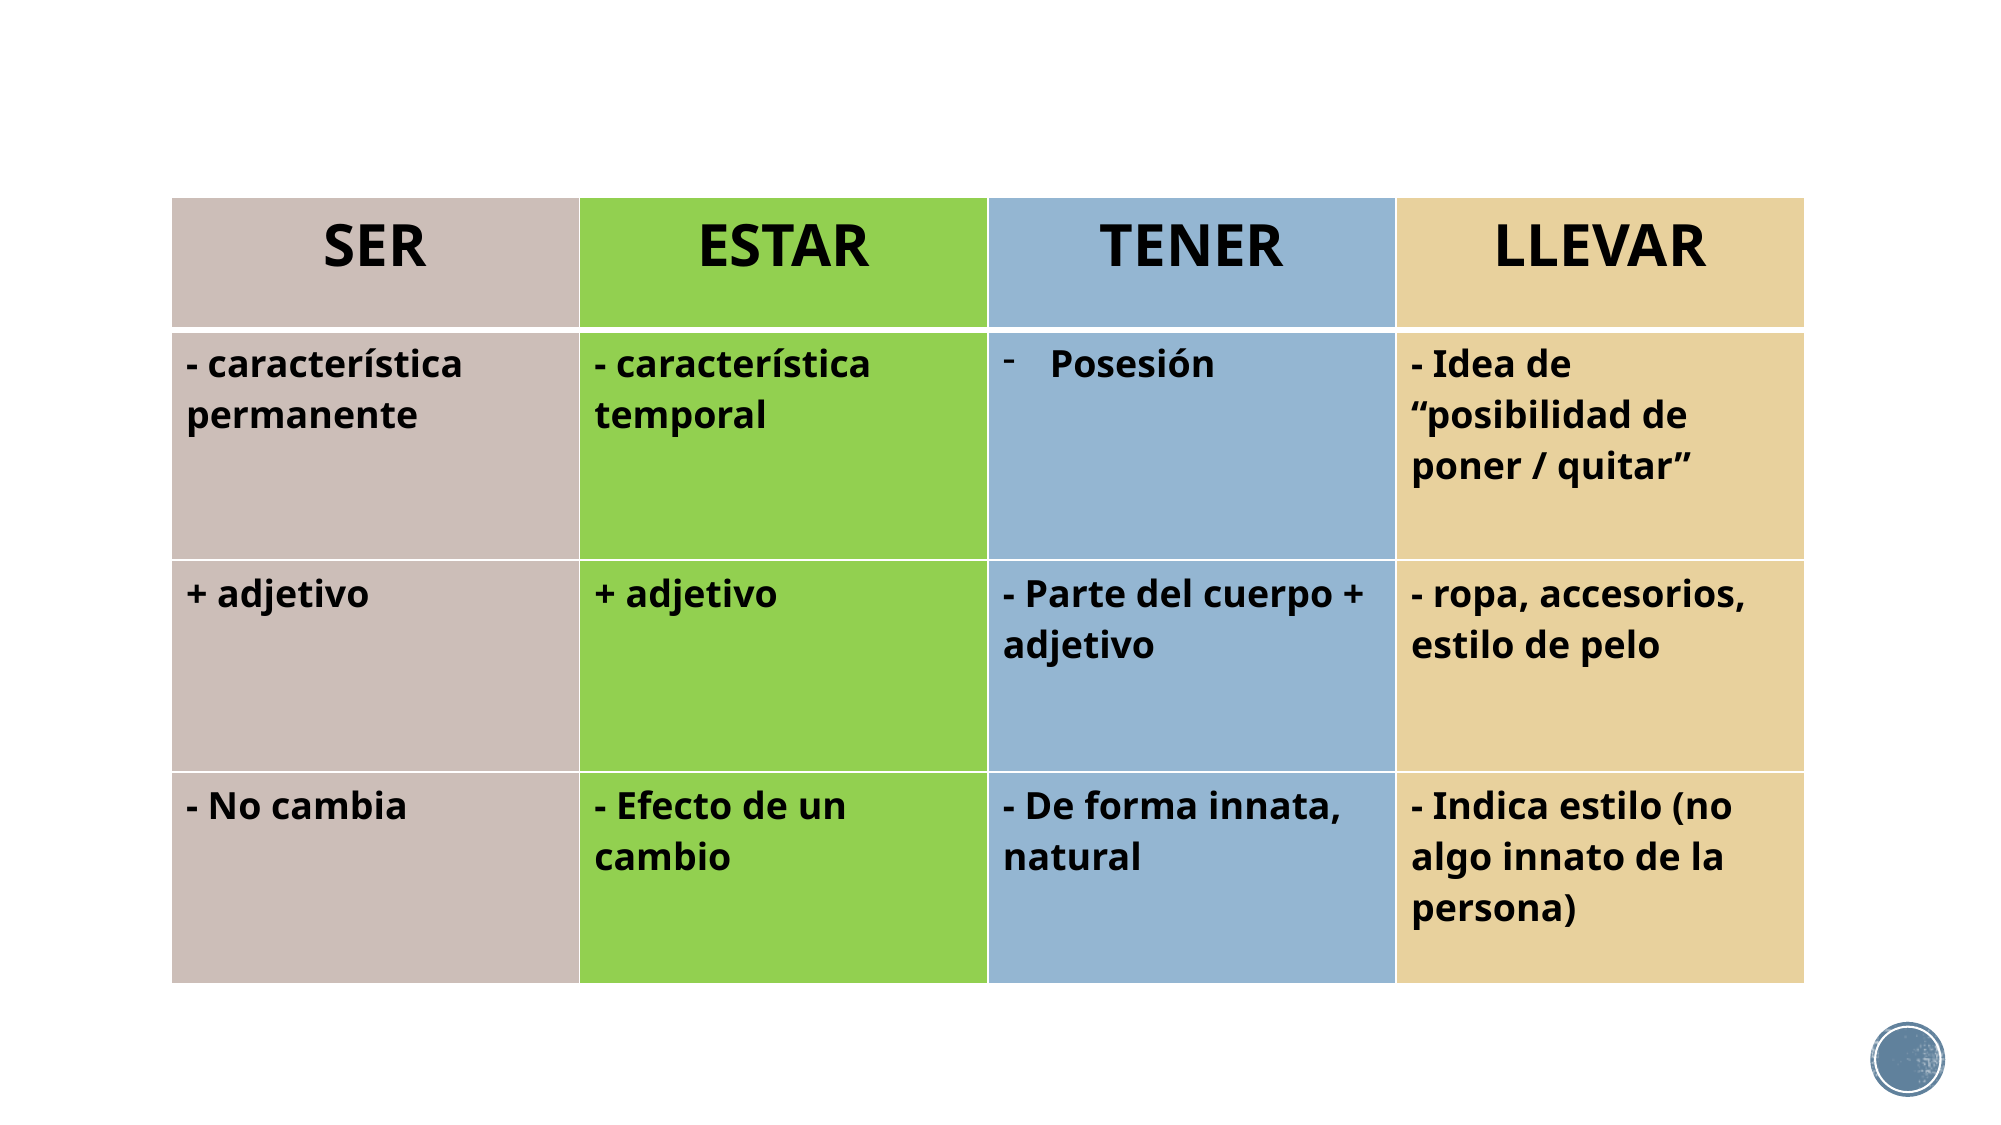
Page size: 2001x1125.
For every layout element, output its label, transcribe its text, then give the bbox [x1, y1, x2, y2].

table_cell - De forma innata, natural [989, 773, 1395, 983]
table_cell - característica temporal [580, 333, 987, 559]
table_header ESTAR [580, 198, 987, 327]
table_cell - Parte del cuerpo + adjetivo [989, 561, 1395, 771]
table_cell - característica permanente [172, 333, 579, 559]
table_cell - Idea de “posibilidad de poner / quitar” [1397, 333, 1804, 559]
table_header SER [172, 198, 579, 327]
table_header LLEVAR [1397, 198, 1804, 327]
table_cell + adjetivo [580, 561, 987, 771]
table_cell + adjetivo [172, 561, 579, 771]
table_cell - No cambia [172, 773, 579, 983]
table_header TENER [989, 198, 1395, 327]
table_cell - Efecto de un cambio [580, 773, 987, 983]
table_cell - ropa, accesorios, estilo de pelo [1397, 561, 1804, 771]
table_cell - Indica estilo (no algo innato de la persona) [1397, 773, 1804, 983]
table_cell Posesión [989, 333, 1395, 559]
